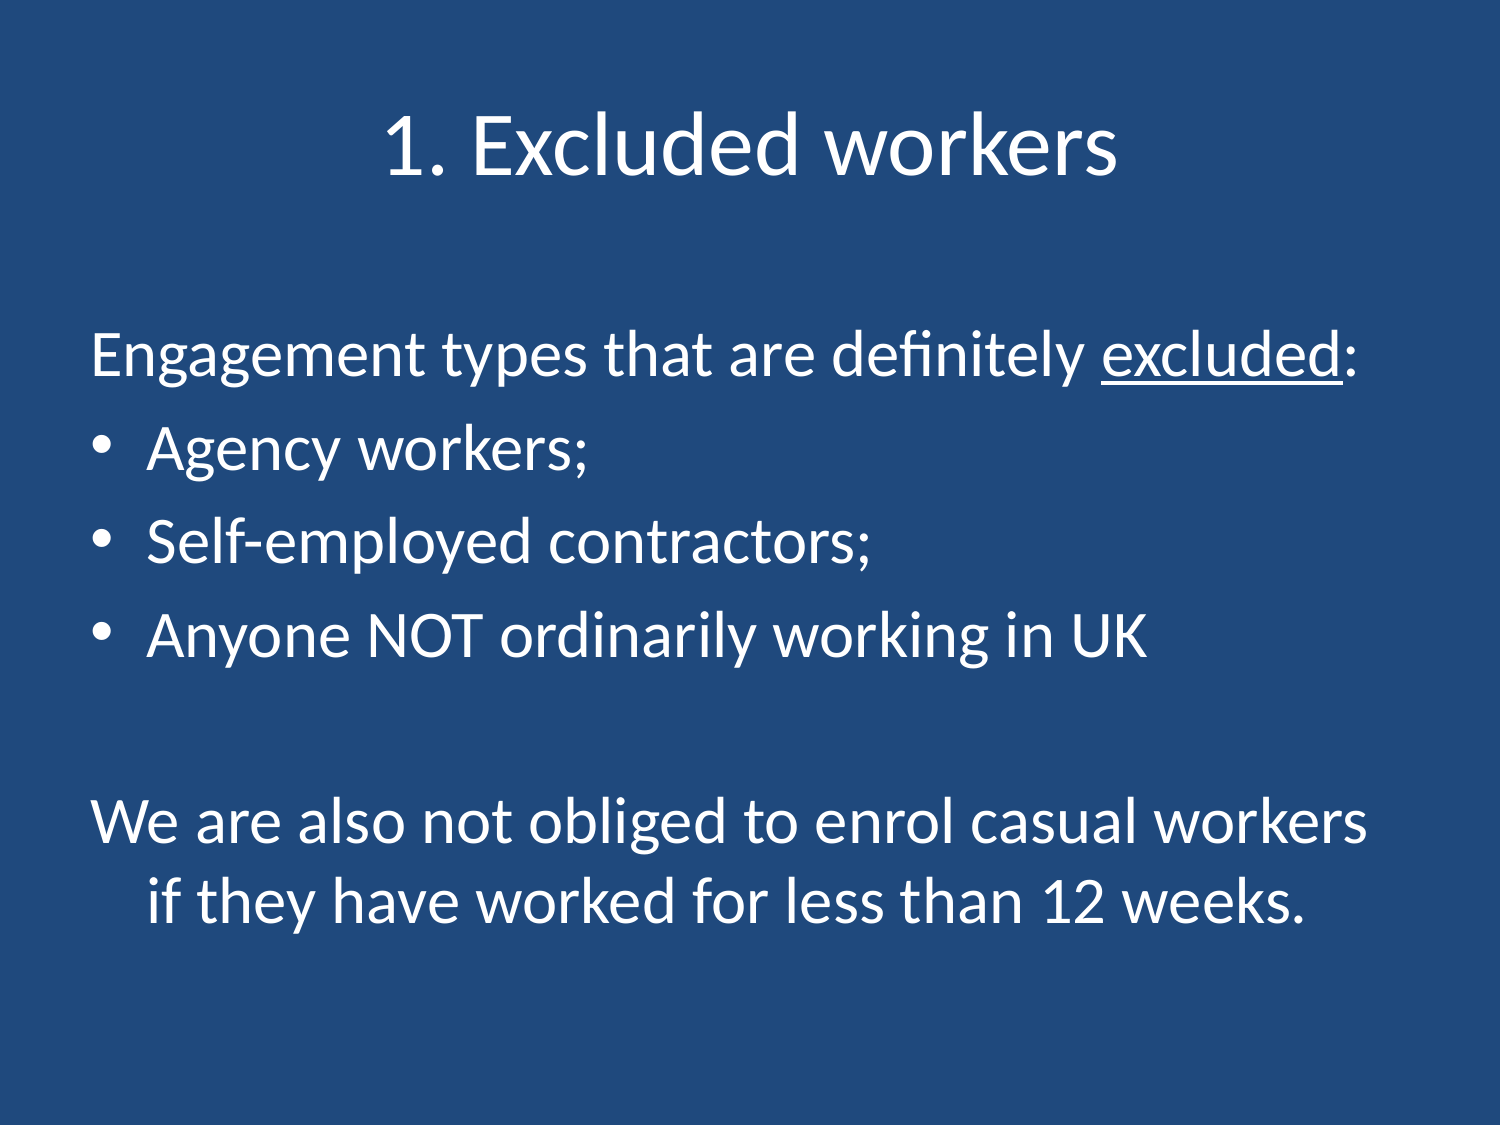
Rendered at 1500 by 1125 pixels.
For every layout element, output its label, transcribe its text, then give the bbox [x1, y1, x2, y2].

list Engagement types that are definitely excluded: Agency workers; Self-employed contractors; Anyone NOT ordinarily working in UK We are also not obliged to enrol casual workers if they have worked for less than 12 weeks. [75, 262, 1425, 1005]
title 1. Excluded workers [75, 45, 1425, 233]
